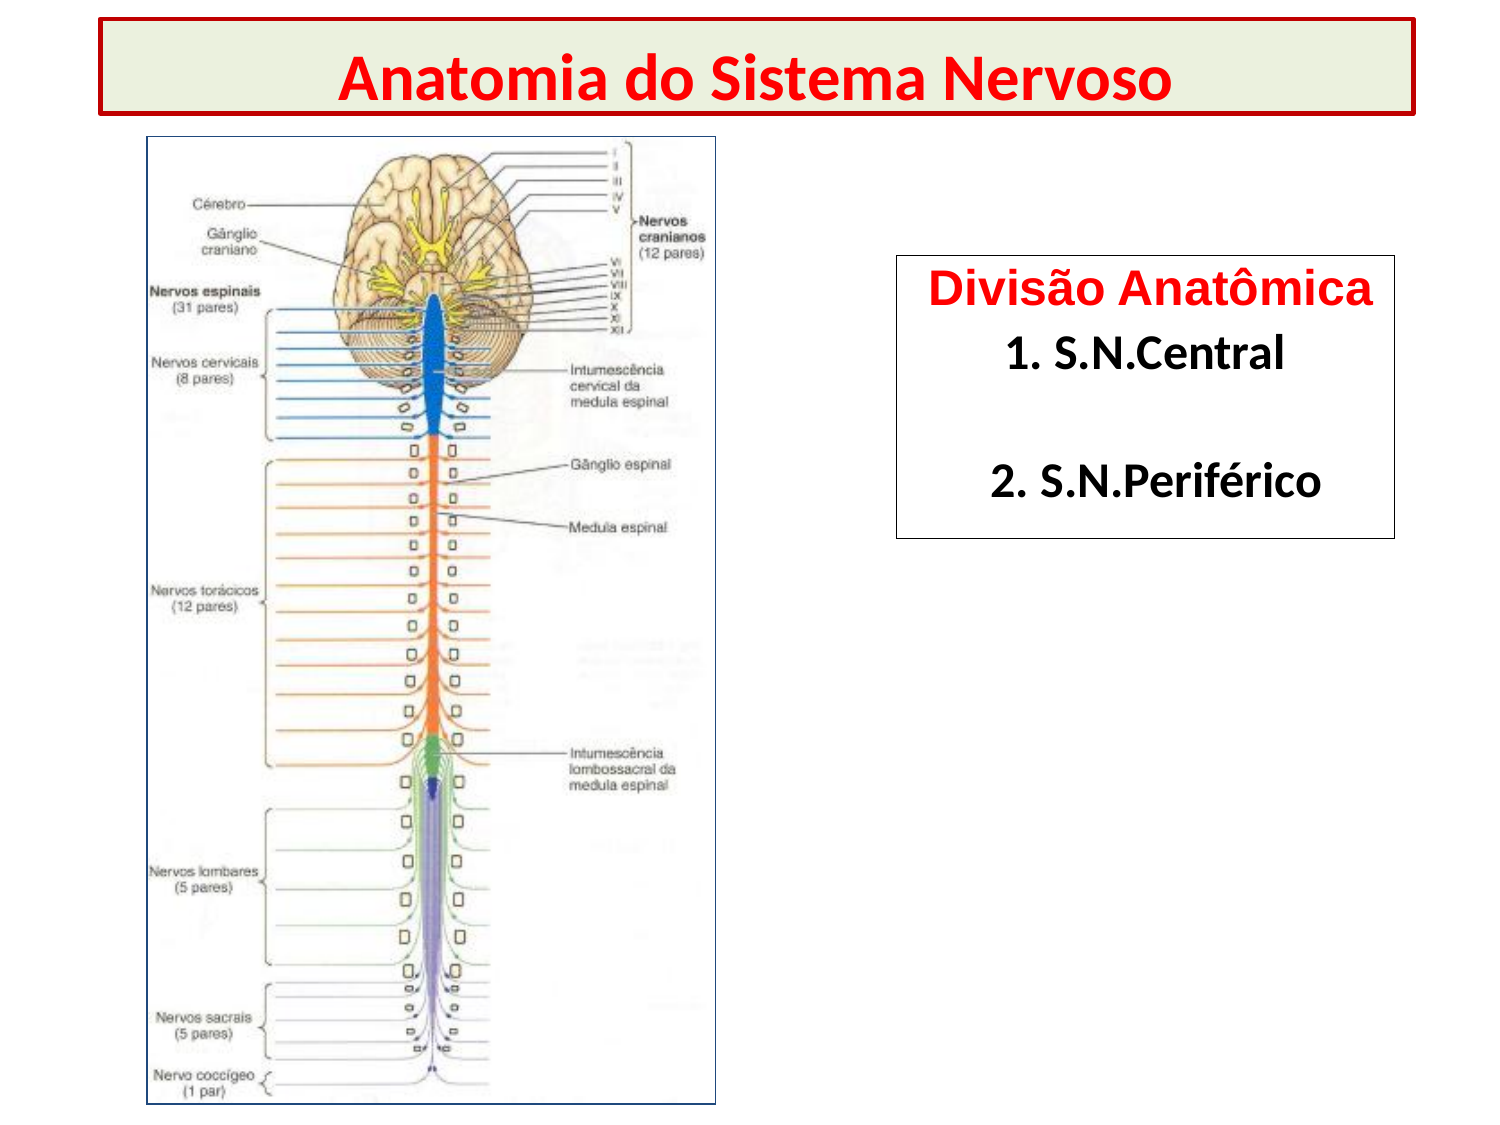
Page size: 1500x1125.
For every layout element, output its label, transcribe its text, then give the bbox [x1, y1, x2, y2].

picture [147, 136, 715, 1104]
list Divisão Anatômica 1. S.N.Central 2. S.N.Periférico [896, 255, 1395, 539]
text_box Anatomia do Sistema Nervoso [100, 19, 1414, 114]
